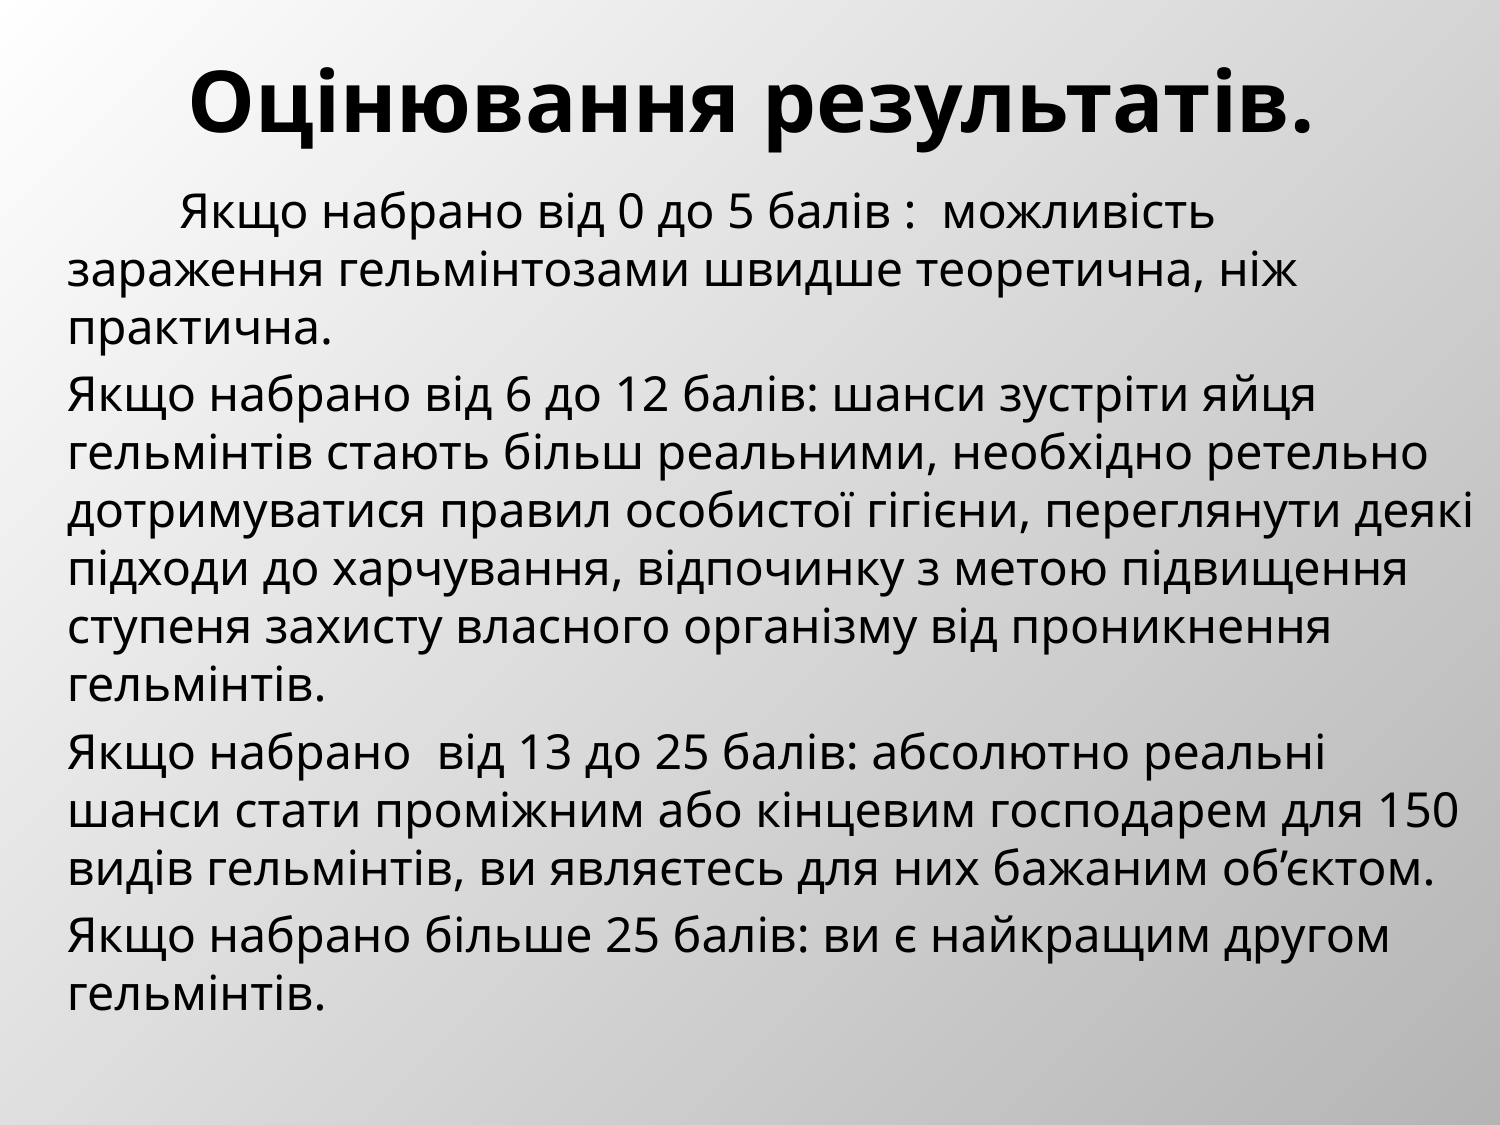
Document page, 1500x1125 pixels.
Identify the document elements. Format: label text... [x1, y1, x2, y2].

list Якщо набрано від 0 до 5 балів : можливість зараження гельмінтозами швидше теоретична, ніж практична. Якщо набрано від 6 до 12 балів: шанси зустріти яйця гельмінтів стають більш реальними, необхідно ретельно дотримуватися правил особистої гігієни, переглянути деякі підходи до харчування, відпочинку з метою підвищення ступеня захисту власного організму від проникнення гельмінтів. Якщо набрано від 13 до 25 балів: абсолютно реальні шанси стати проміжним або кінцевим господарем для 150 видів гельмінтів, ви являєтесь для них бажаним об’єктом. Якщо набрано більше 25 балів: ви є найкращим другом гельмінтів. [32, 172, 1497, 1078]
title Оцінювання результатів. [76, 4, 1427, 172]
